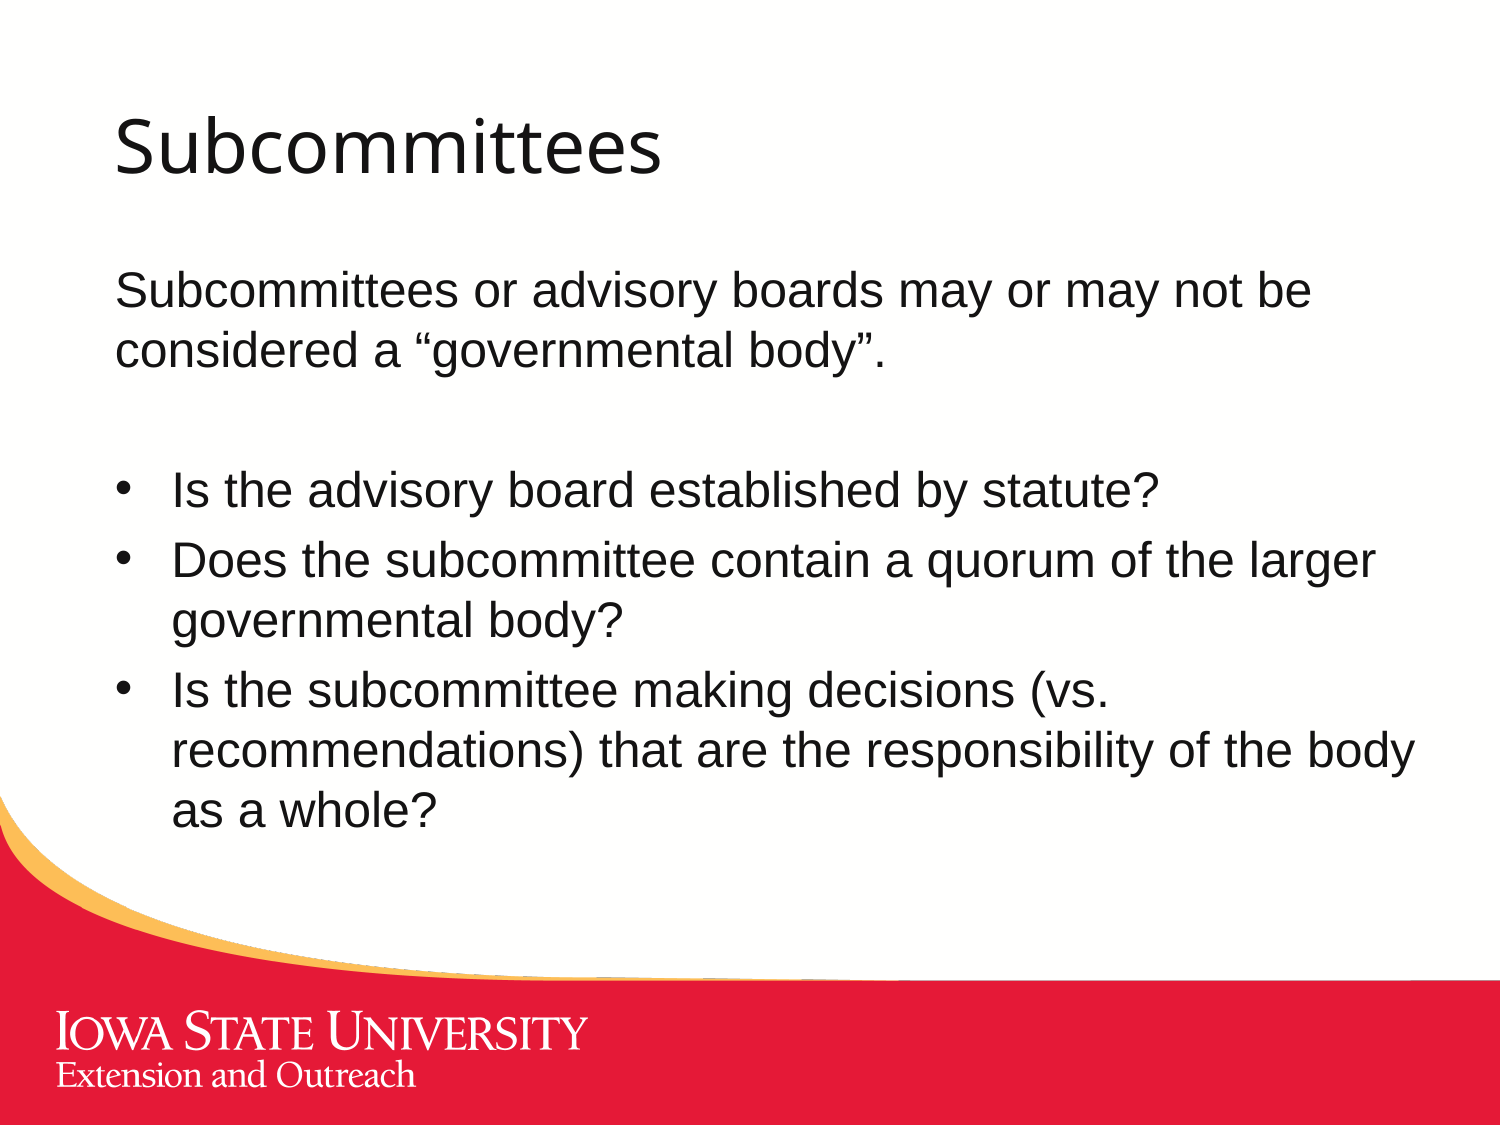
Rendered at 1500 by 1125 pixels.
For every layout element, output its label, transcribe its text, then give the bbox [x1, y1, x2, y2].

title Subcommittees [99, 50, 1438, 238]
picture [0, 796, 1500, 1125]
list Subcommittees or advisory boards may or may not be considered a “governmental body”. Is the advisory board established by statute? Does the subcommittee contain a quorum of the larger governmental body? Is the subcommittee making decisions (vs. recommendations) that are the responsibility of the body as a whole? [99, 249, 1438, 863]
